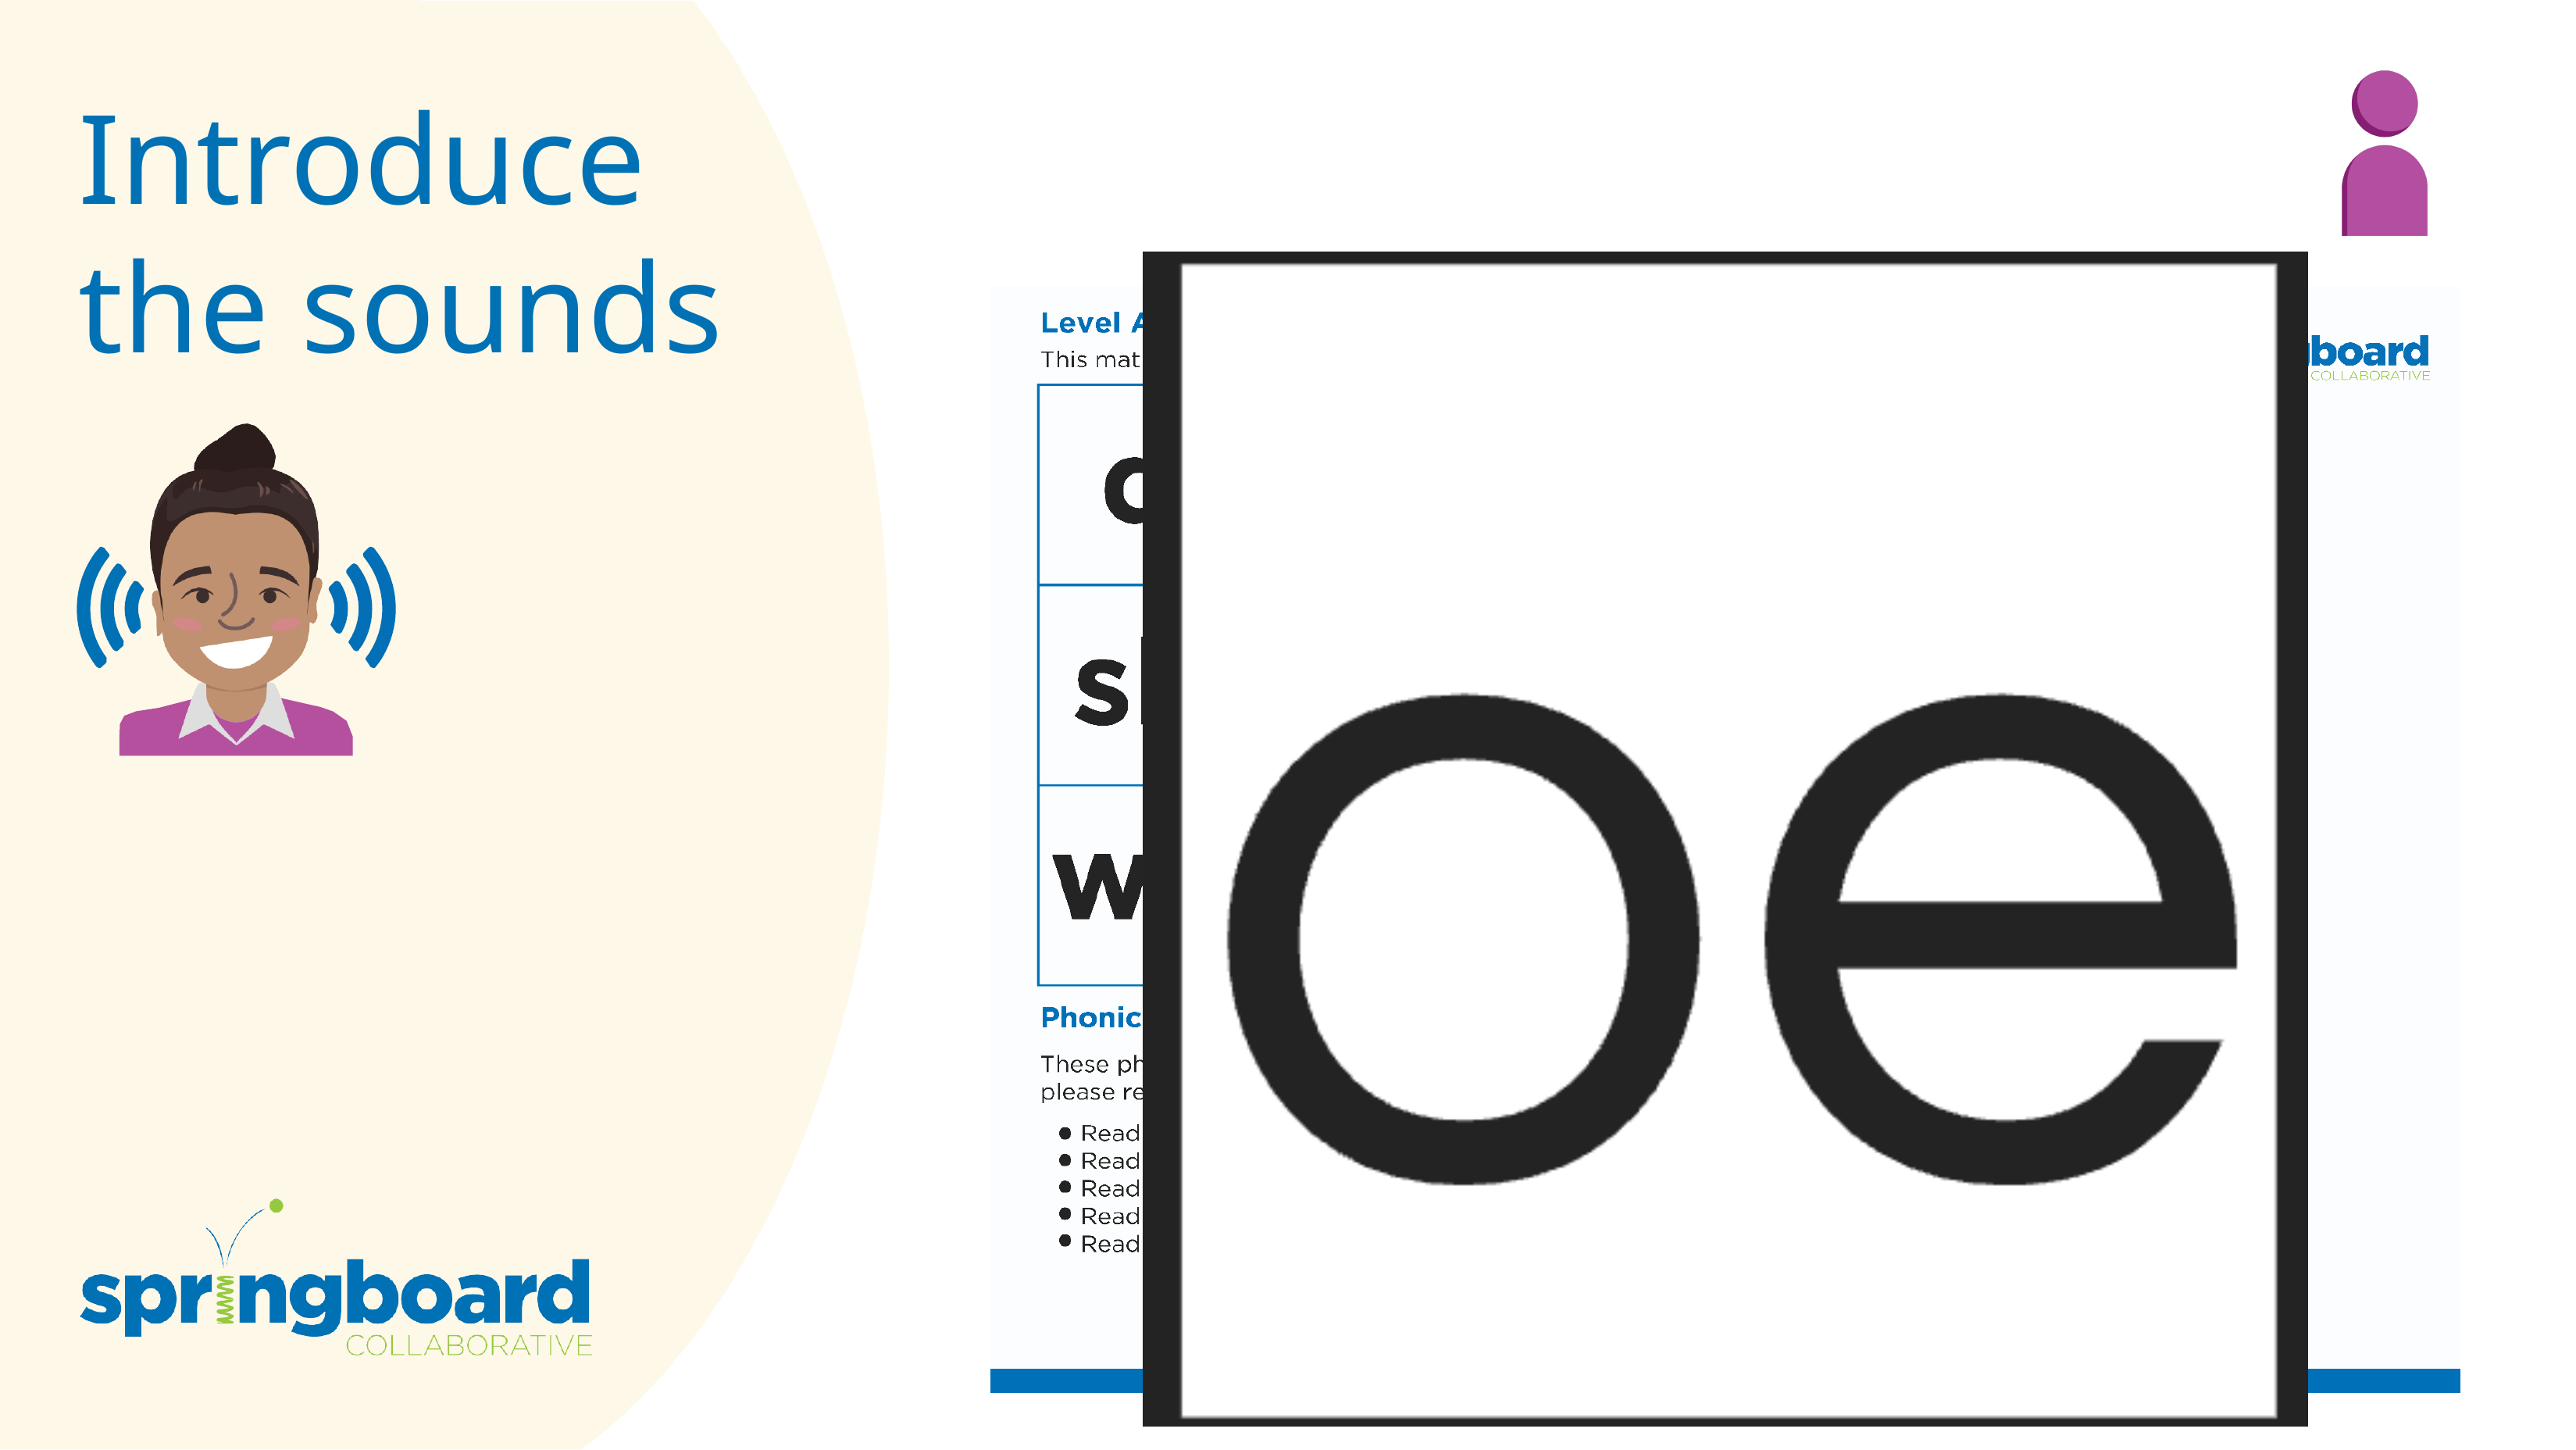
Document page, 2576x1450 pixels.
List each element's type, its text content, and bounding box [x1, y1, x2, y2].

picture [2341, 70, 2428, 236]
picture [990, 252, 2460, 1427]
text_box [77, 423, 397, 756]
text_box Introduce the sounds [78, 80, 815, 424]
picture [80, 1198, 592, 1355]
